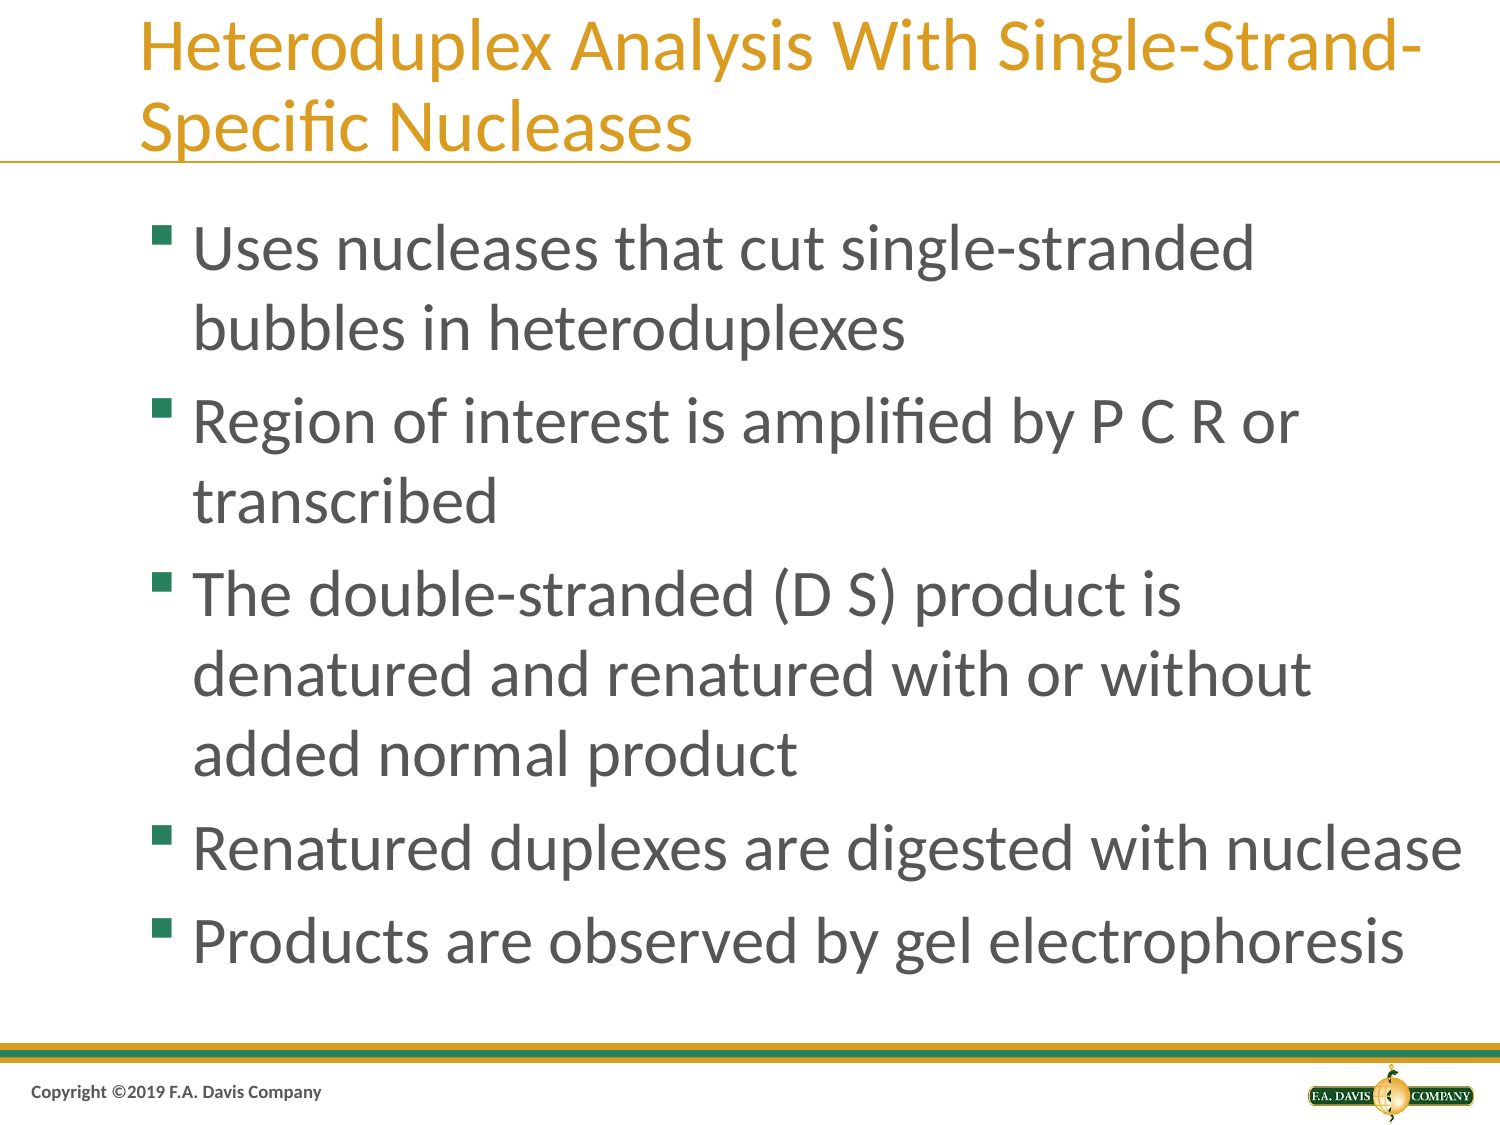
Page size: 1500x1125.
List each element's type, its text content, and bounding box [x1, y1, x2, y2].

picture [1308, 1064, 1474, 1124]
list Uses nucleases that cut single-stranded bubbles in heteroduplexes Region of interest is amplified by P C R or transcribed The double-stranded (D S) product is denatured and renatured with or without added normal product Renatured duplexes are digested with nuclease Products are observed by gel electrophoresis [75, 196, 1488, 1013]
picture [0, 1043, 1500, 1050]
picture [0, 1058, 1500, 1063]
title Heteroduplex Analysis With Single-Strand-Specific Nucleases [124, 38, 1475, 136]
